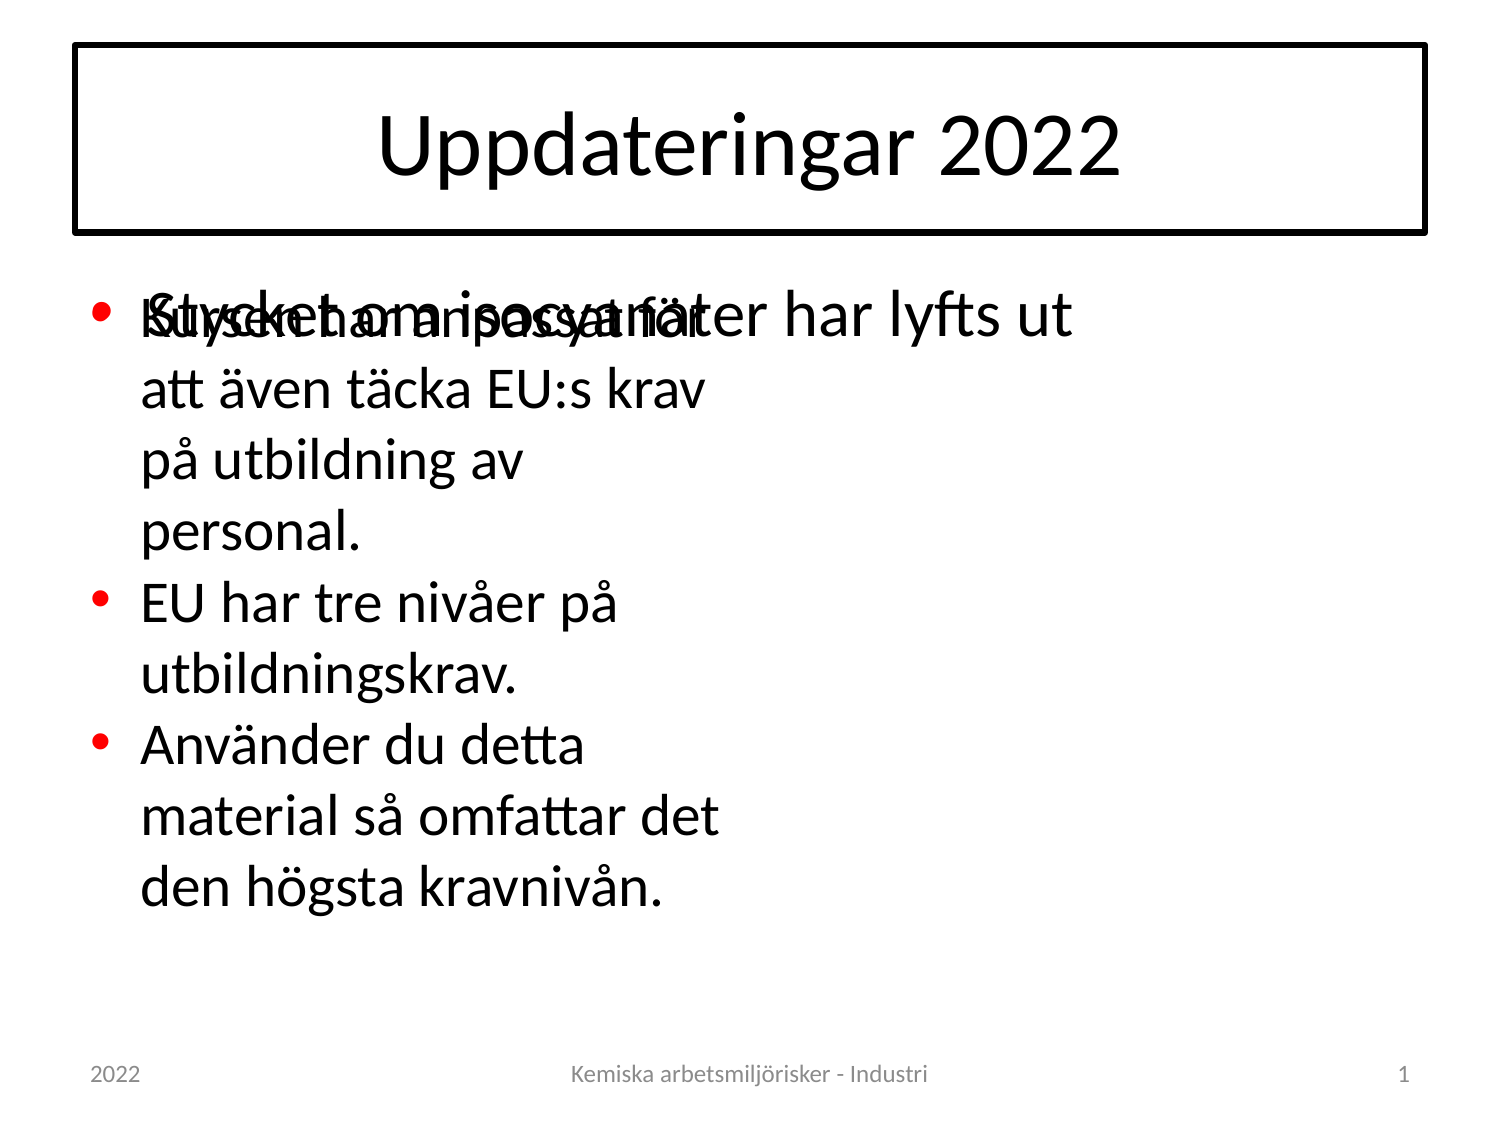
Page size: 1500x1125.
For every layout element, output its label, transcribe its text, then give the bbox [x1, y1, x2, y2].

slide_number 1 [1074, 1042, 1425, 1103]
slide_number 2022 [75, 1042, 425, 1103]
footer Kemiska arbetsmiljörisker - Industri [512, 1042, 988, 1103]
title Uppdateringar 2022 [75, 45, 1425, 233]
list Stycket om isocyanater har lyfts ut [75, 262, 1425, 1005]
